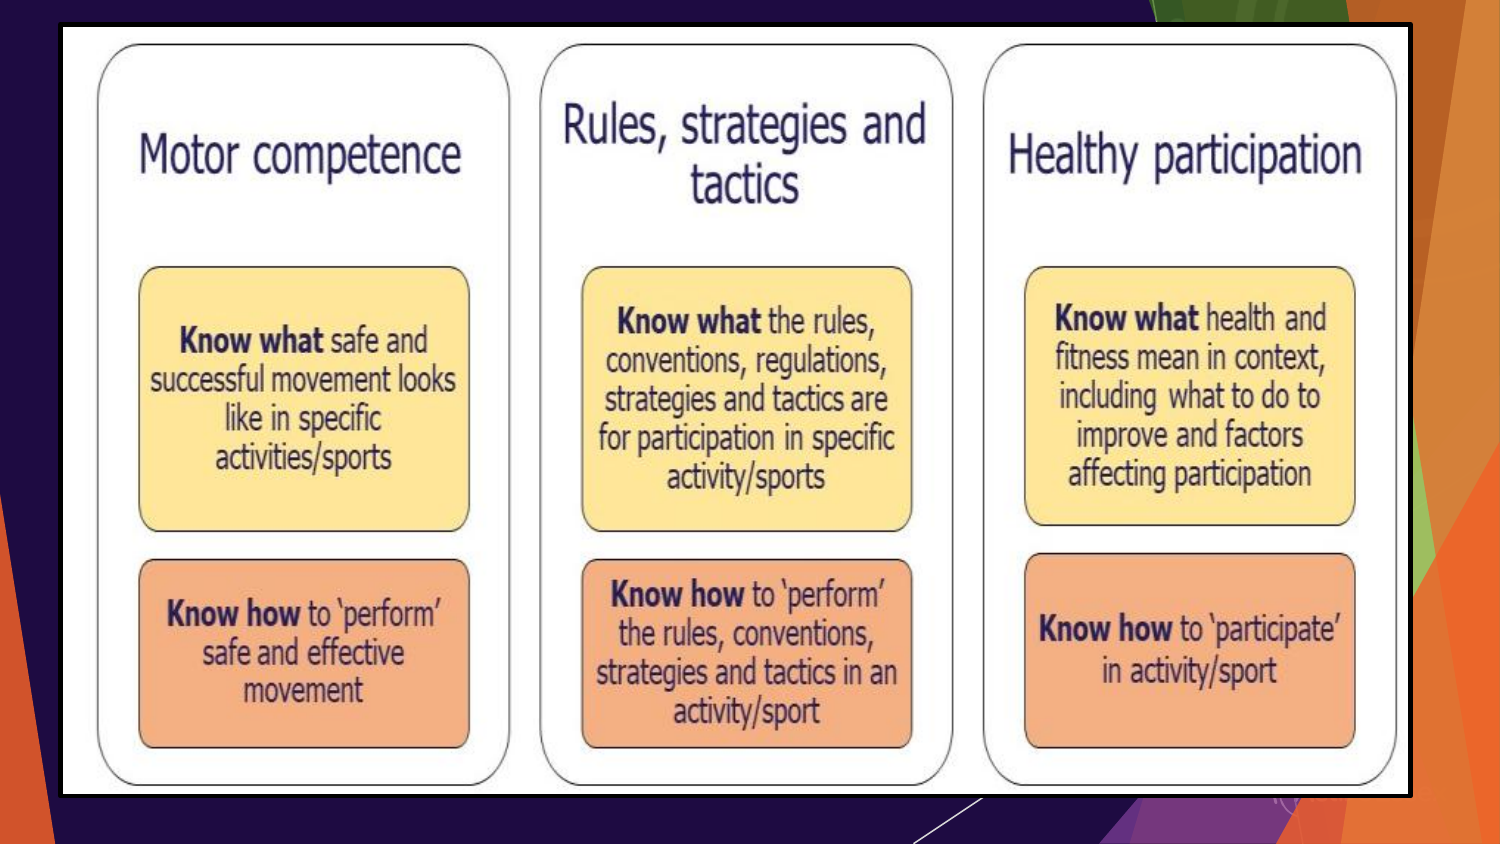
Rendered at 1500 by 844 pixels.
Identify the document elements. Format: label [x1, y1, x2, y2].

text_box [0, 0, 1500, 844]
list [62, 26, 1409, 794]
